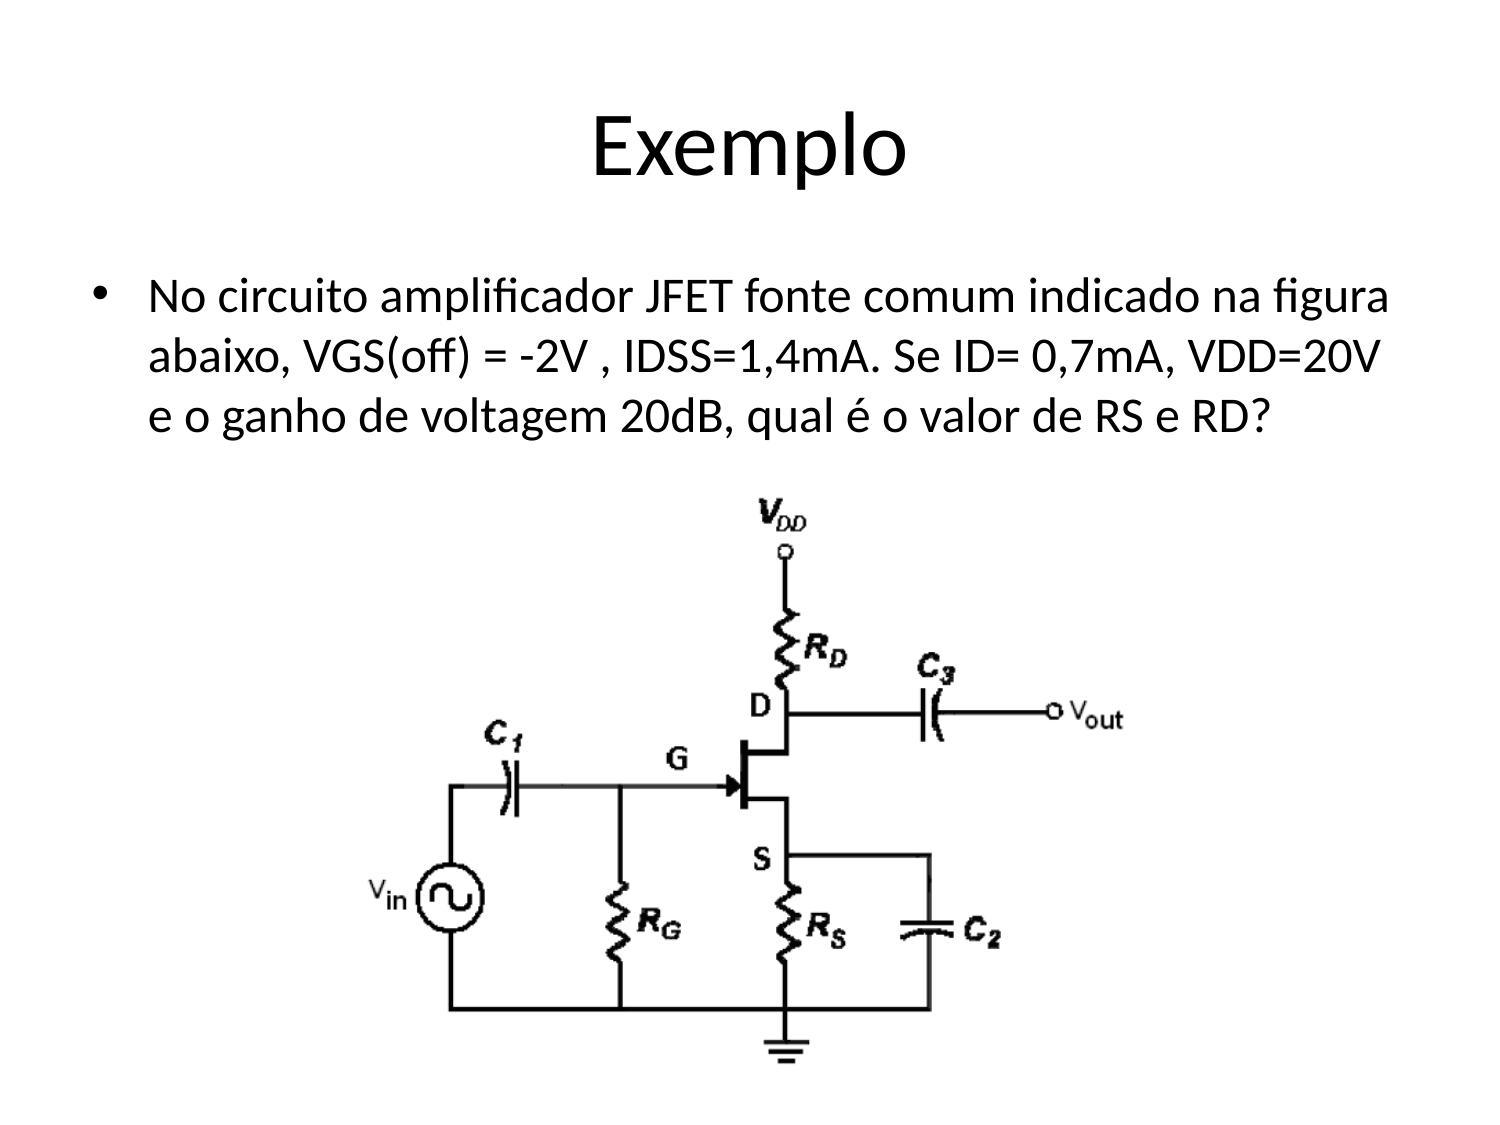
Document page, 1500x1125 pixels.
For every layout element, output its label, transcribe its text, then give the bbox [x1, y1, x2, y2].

picture [348, 491, 1175, 1086]
title Exemplo [75, 45, 1425, 233]
list No circuito amplificador JFET fonte comum indicado na figura abaixo, VGS(off) = -2V , IDSS=1,4mA. Se ID= 0,7mA, VDD=20V e o ganho de voltagem 20dB, qual é o valor de RS e RD? [76, 255, 1427, 998]
